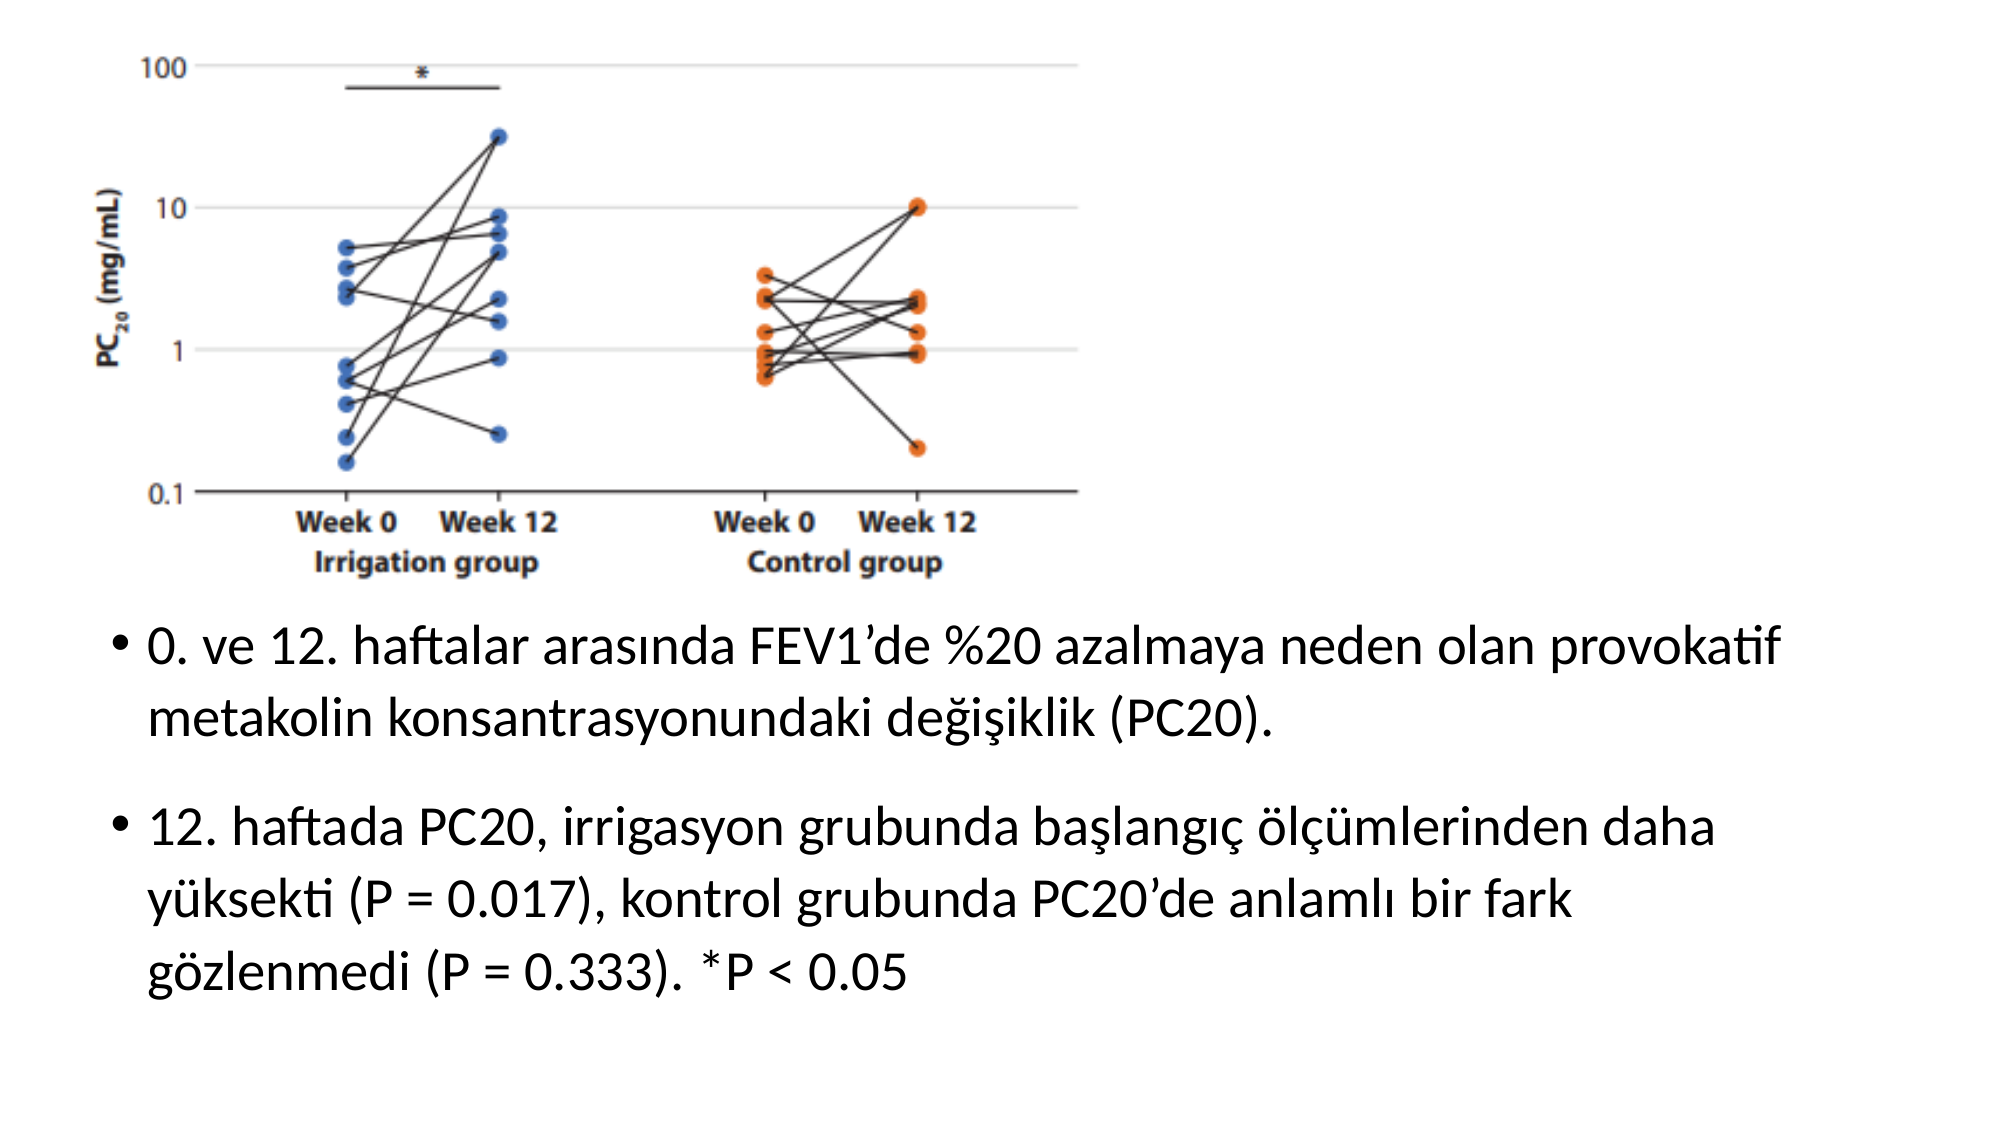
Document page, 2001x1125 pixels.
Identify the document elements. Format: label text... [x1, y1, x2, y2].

picture [74, 6, 1120, 596]
list 0. ve 12. haftalar arasında FEV1’de %20 azalmaya neden olan provokatif metakolin konsantrasyonundaki değişiklik (PC20). 12. haftada PC20, irrigasyon grubunda başlangıç ölçümlerinden daha yüksekti (P = 0.017), kontrol grubunda PC20’de anlamlı bir fark gözlenmedi (P = 0.333). *P < 0.05 [95, 595, 1863, 1014]
